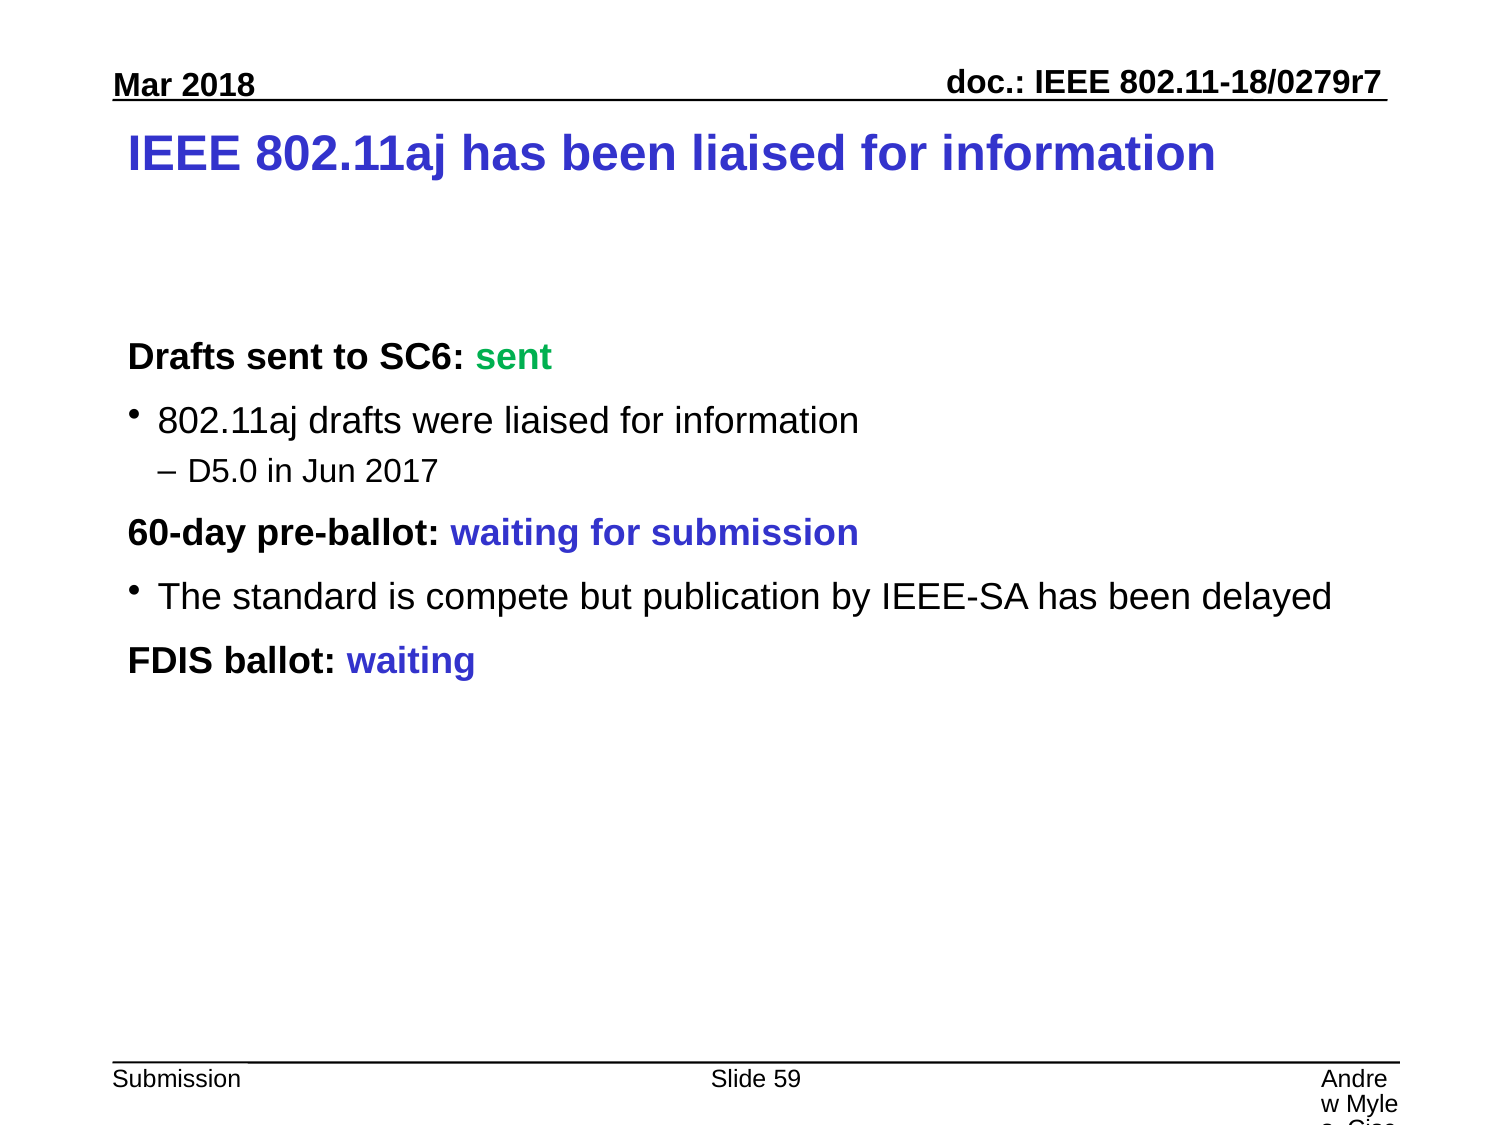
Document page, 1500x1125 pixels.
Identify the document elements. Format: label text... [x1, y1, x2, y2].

footer Andrew Myles, Cisco [1320, 1061, 1402, 1093]
list Drafts sent to SC6: sent 802.11aj drafts were liaised for information D5.0 in Jun 2017 60-day pre-ballot: waiting for submission The standard is compete but publication by IEEE-SA has been delayed FDIS ballot: waiting [112, 324, 1388, 1000]
slide_number Slide 59 [709, 1061, 803, 1093]
title IEEE 802.11aj has been liaised for information [112, 112, 1388, 288]
